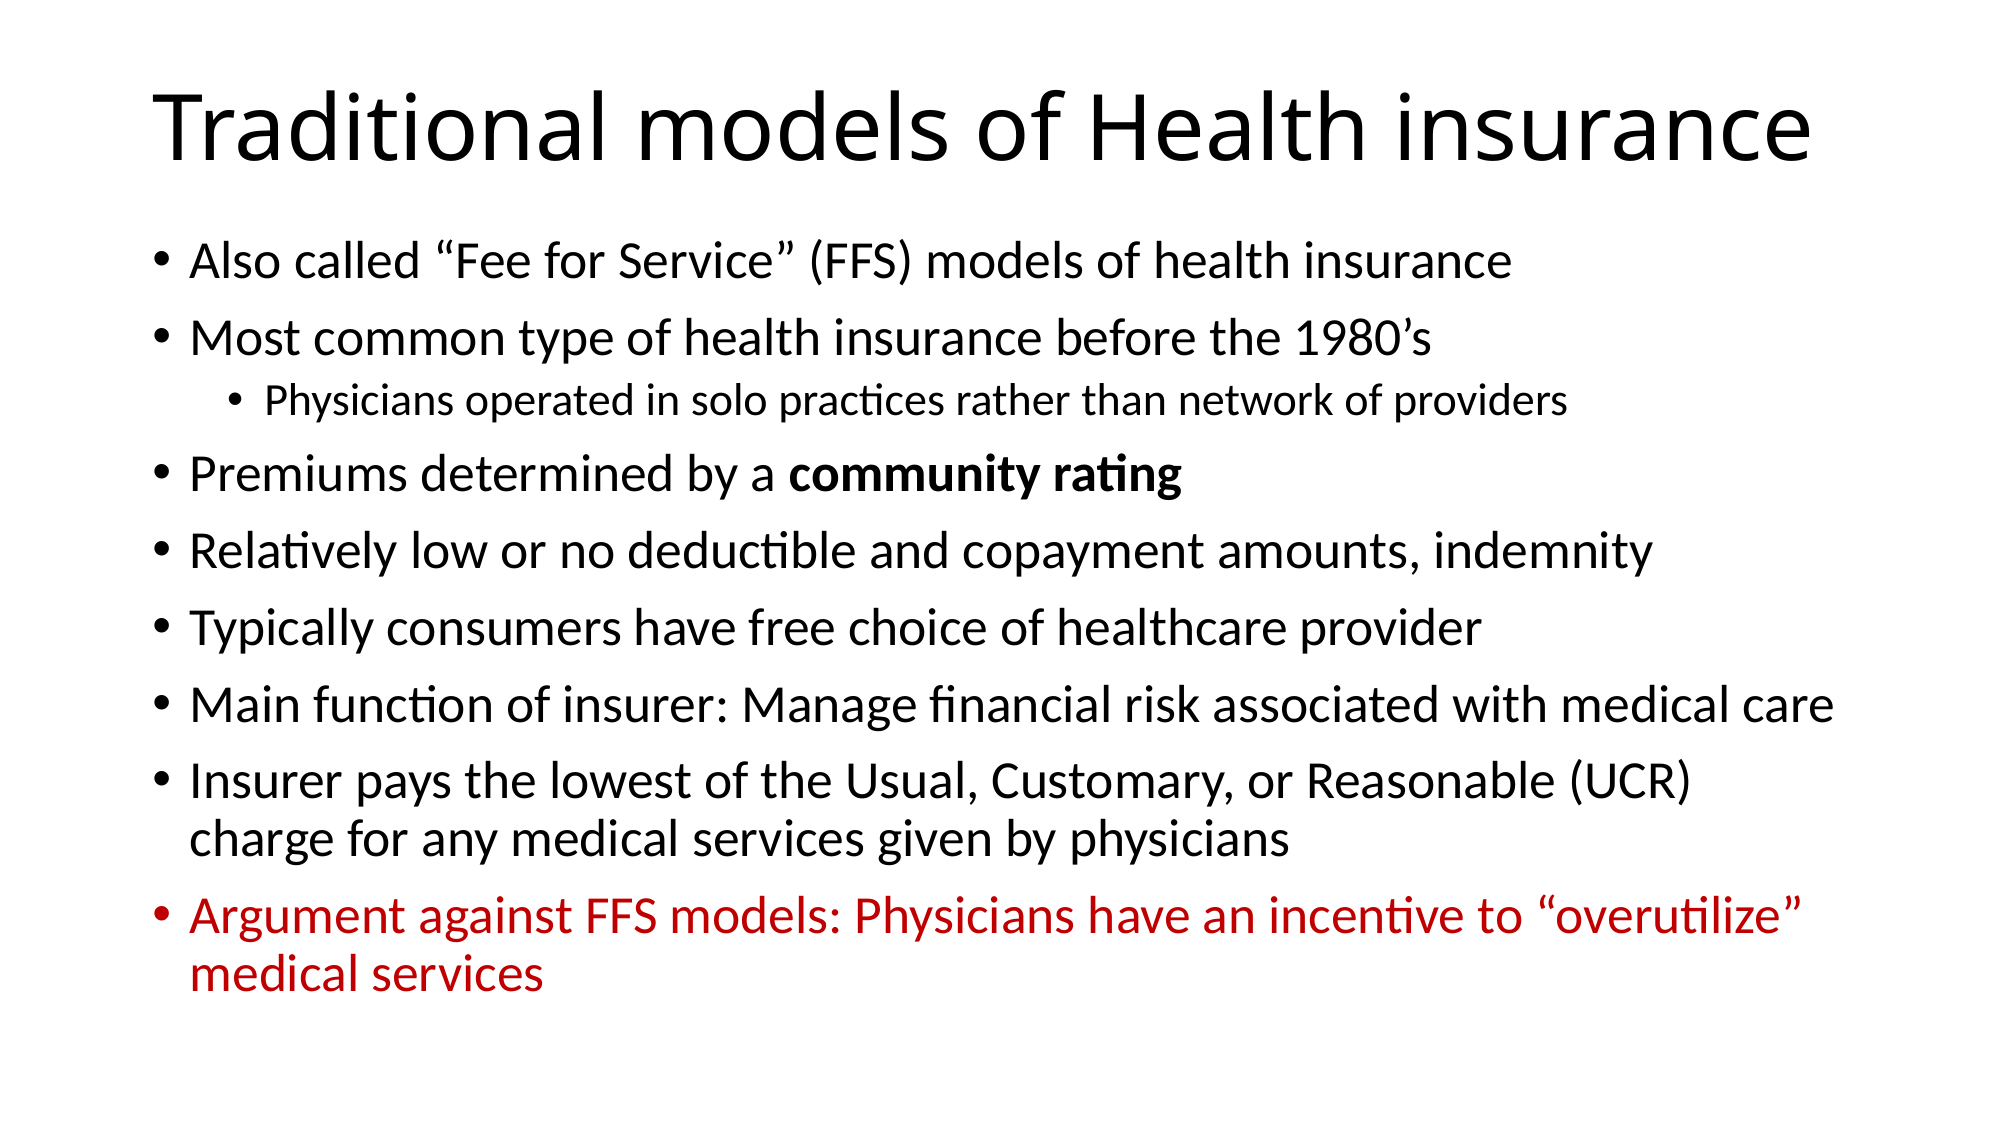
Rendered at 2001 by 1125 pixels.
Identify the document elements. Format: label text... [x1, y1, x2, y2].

list Also called “Fee for Service” (FFS) models of health insurance Most common type of health insurance before the 1980’s Physicians operated in solo practices rather than network of providers Premiums determined by a community rating Relatively low or no deductible and copayment amounts, indemnity Typically consumers have free choice of healthcare provider Main function of insurer: Manage financial risk associated with medical care Insurer pays the lowest of the Usual, Customary, or Reasonable (UCR) charge for any medical services given by physicians Argument against FFS models: Physicians have an incentive to “overutilize” medical services [137, 224, 1863, 1032]
title Traditional models of Health insurance [137, 22, 1863, 224]
